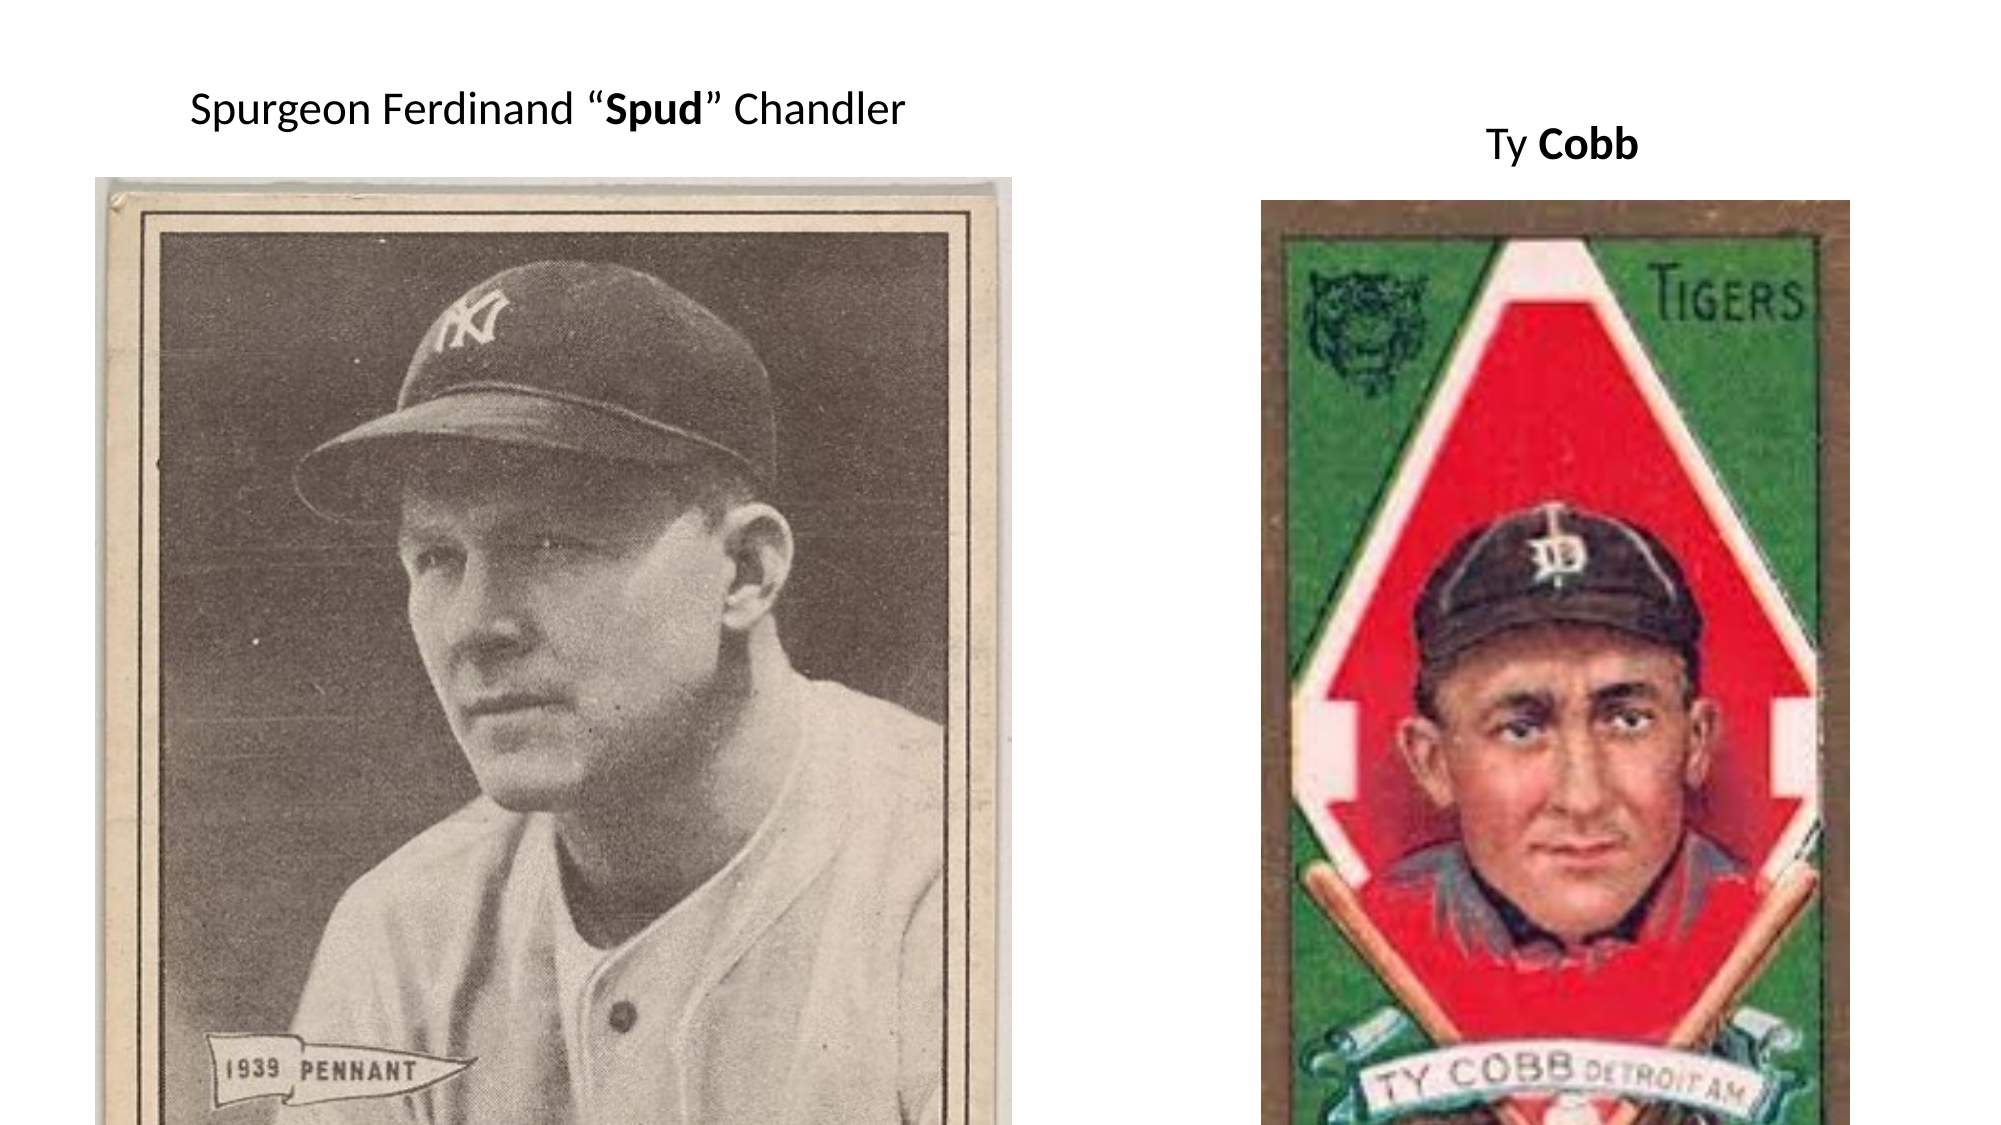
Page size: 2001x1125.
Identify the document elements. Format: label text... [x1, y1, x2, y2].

picture [95, 177, 1012, 1125]
text_box Spurgeon Ferdinand “Spud” Chandler [175, 69, 933, 141]
picture [1261, 200, 1850, 1125]
text_box Ty Cobb [1471, 105, 1655, 177]
